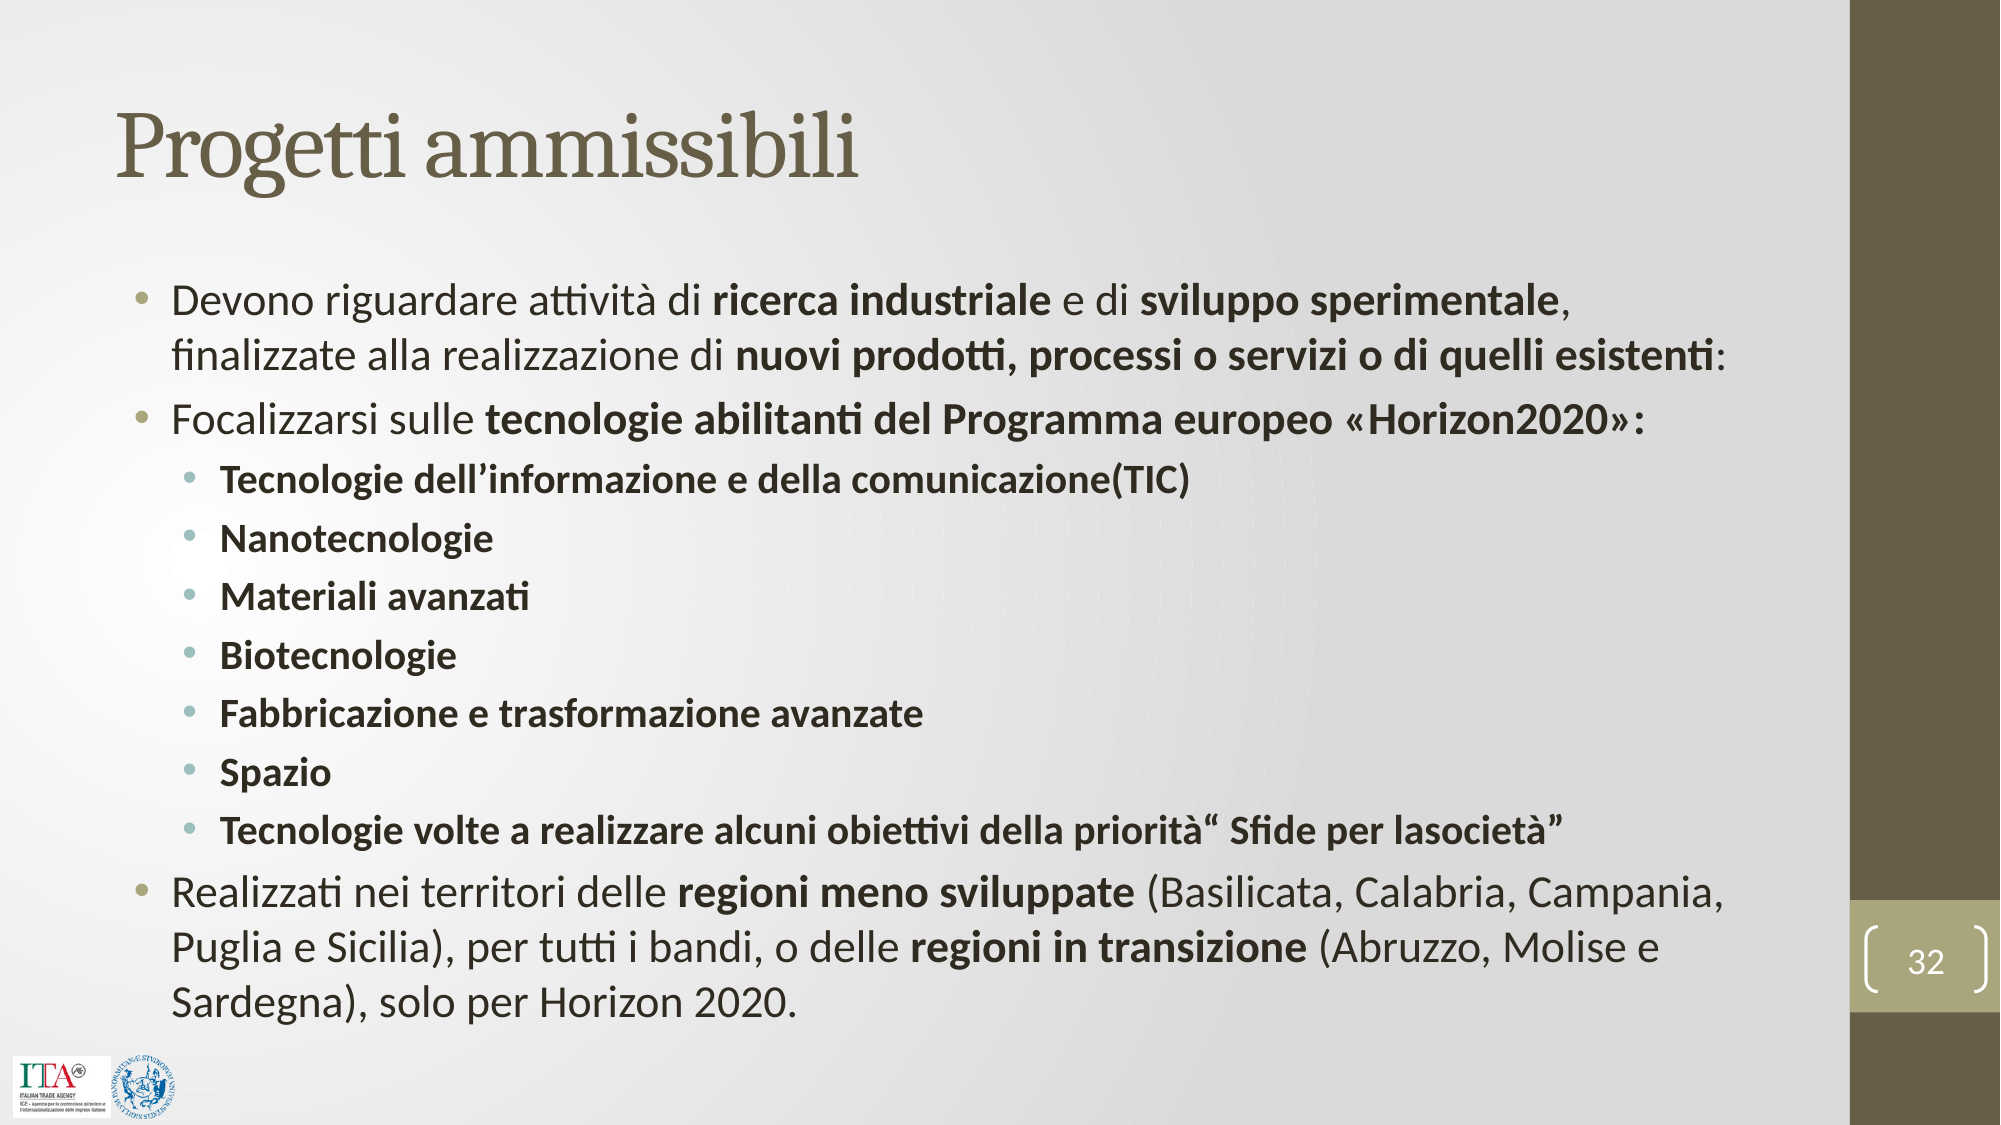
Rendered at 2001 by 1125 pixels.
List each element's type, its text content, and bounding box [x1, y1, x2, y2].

slide_number 32 [1864, 925, 1988, 994]
picture [13, 1055, 175, 1119]
list Devono riguardare attività di ricerca industriale e di sviluppo sperimentale, finalizzate alla realizzazione di nuovi prodotti, processi o servizi o di quelli esistenti: Focalizzarsi sulle tecnologie abilitanti del Programma europeo «Horizon2020»: Tecnologie dell’informazione e della comunicazione(TIC) Nanotecnologie Materiali avanzati Biotecnologie Fabbricazione e trasformazione avanzate Spazio Tecnologie volte a realizzare alcuni obiettivi della priorità“ Sfide per lasocietà” Realizzati nei territori delle regioni meno sviluppate (Basilicata, Calabria, Campania, Puglia e Sicilia), per tutti i bandi, o delle regioni in transizione (Abruzzo, Molise e Sardegna), solo per Horizon 2020. [99, 262, 1767, 1050]
title Progetti ammissibili [99, 45, 1767, 233]
